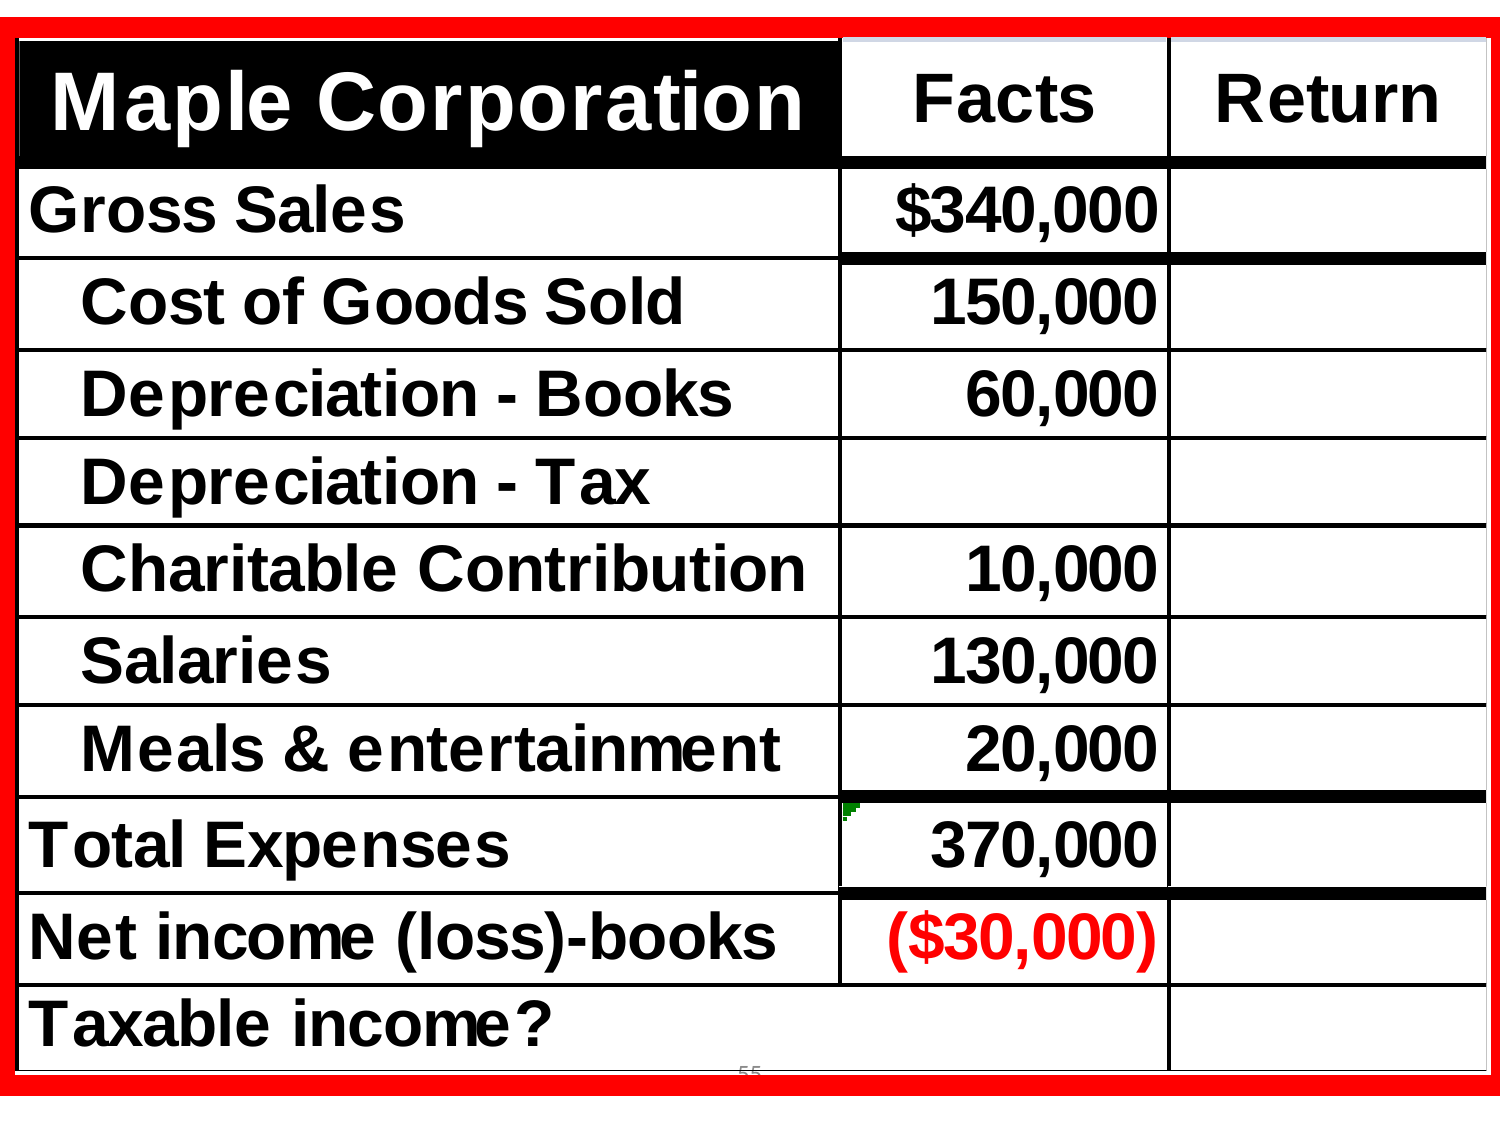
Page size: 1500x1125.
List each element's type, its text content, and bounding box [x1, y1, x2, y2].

slide_number 55 [512, 1096, 988, 1103]
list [14, 37, 1491, 1076]
